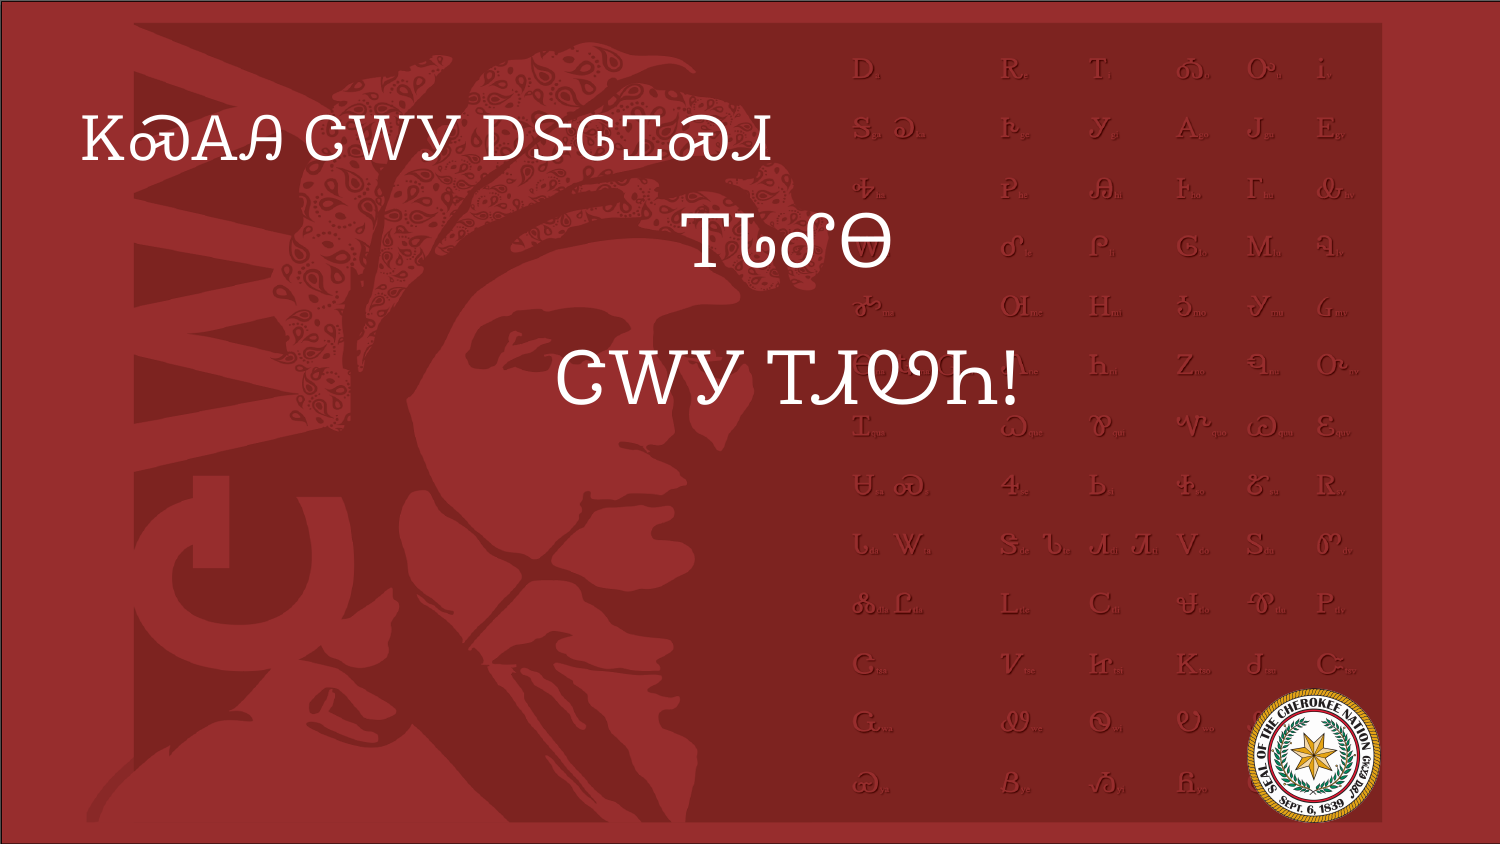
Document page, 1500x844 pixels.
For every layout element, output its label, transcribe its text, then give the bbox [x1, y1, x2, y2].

list ᎢᏓᎴᎾ ᏣᎳᎩ ᎢᏗᏬᏂ! [63, 164, 1437, 806]
title ᏦᏍᎪᎯ ᏣᎳᎩ ᎠᏕᎶᏆᏍᏗ [63, 75, 1437, 164]
picture [0, 0, 1500, 844]
